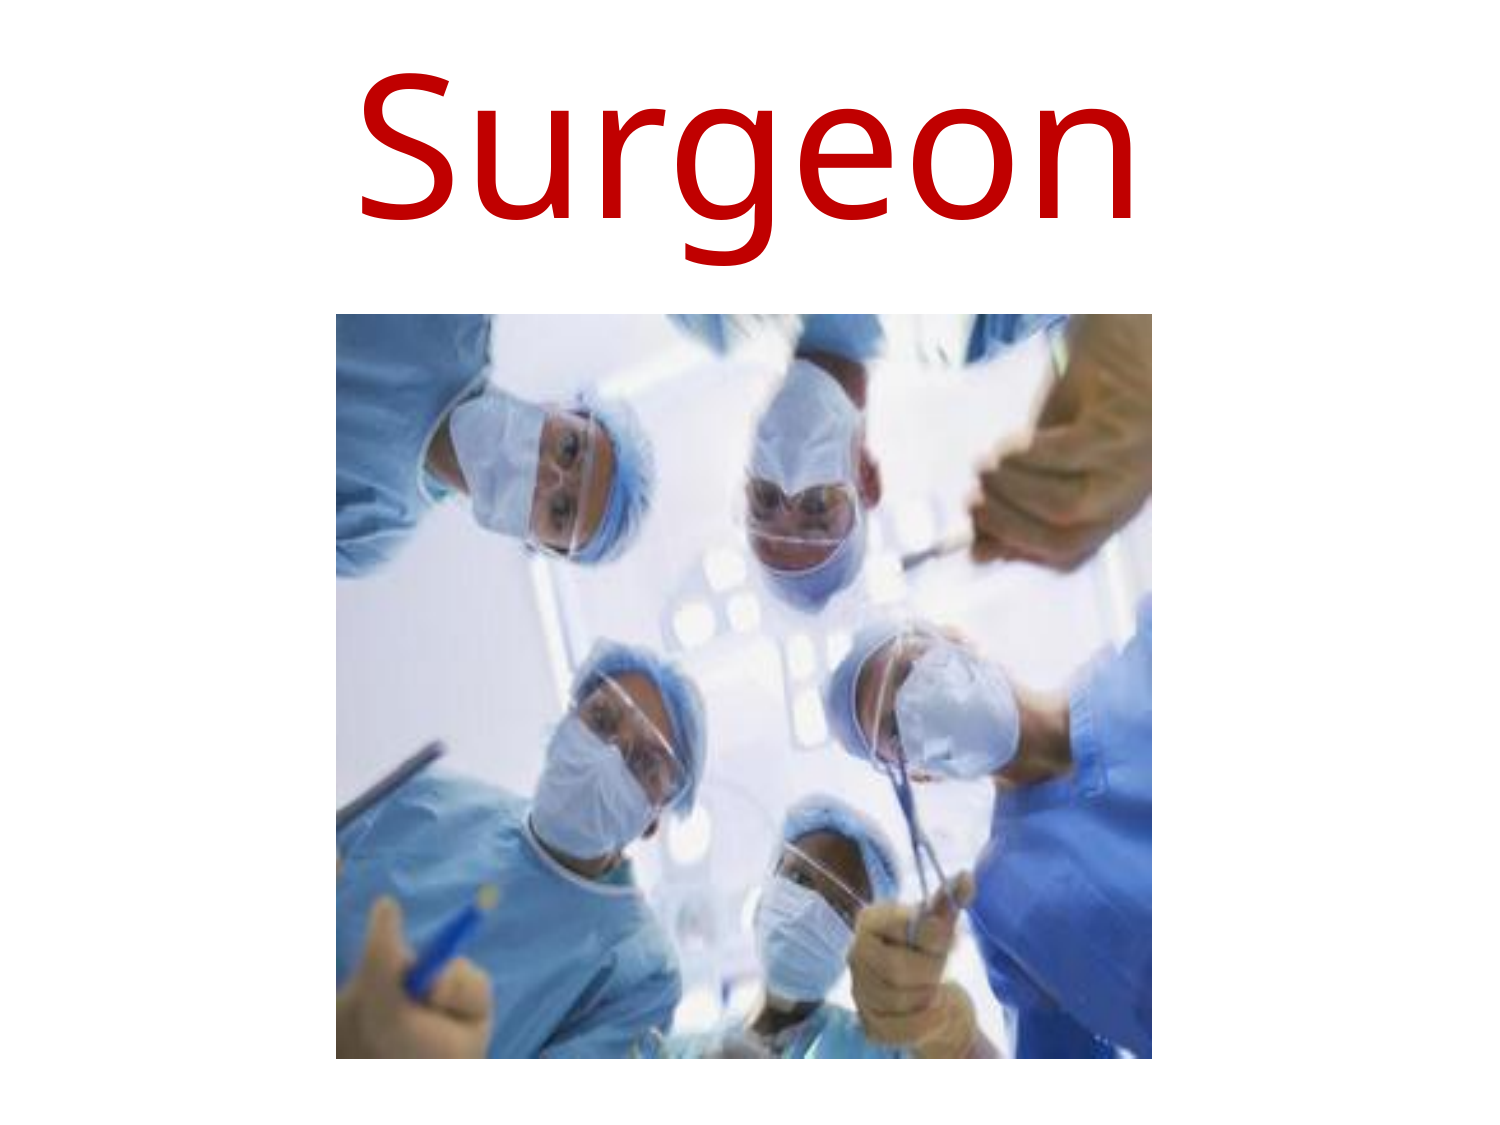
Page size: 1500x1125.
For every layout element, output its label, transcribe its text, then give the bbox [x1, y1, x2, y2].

title Surgeon [74, 44, 1426, 233]
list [336, 314, 1152, 1059]
